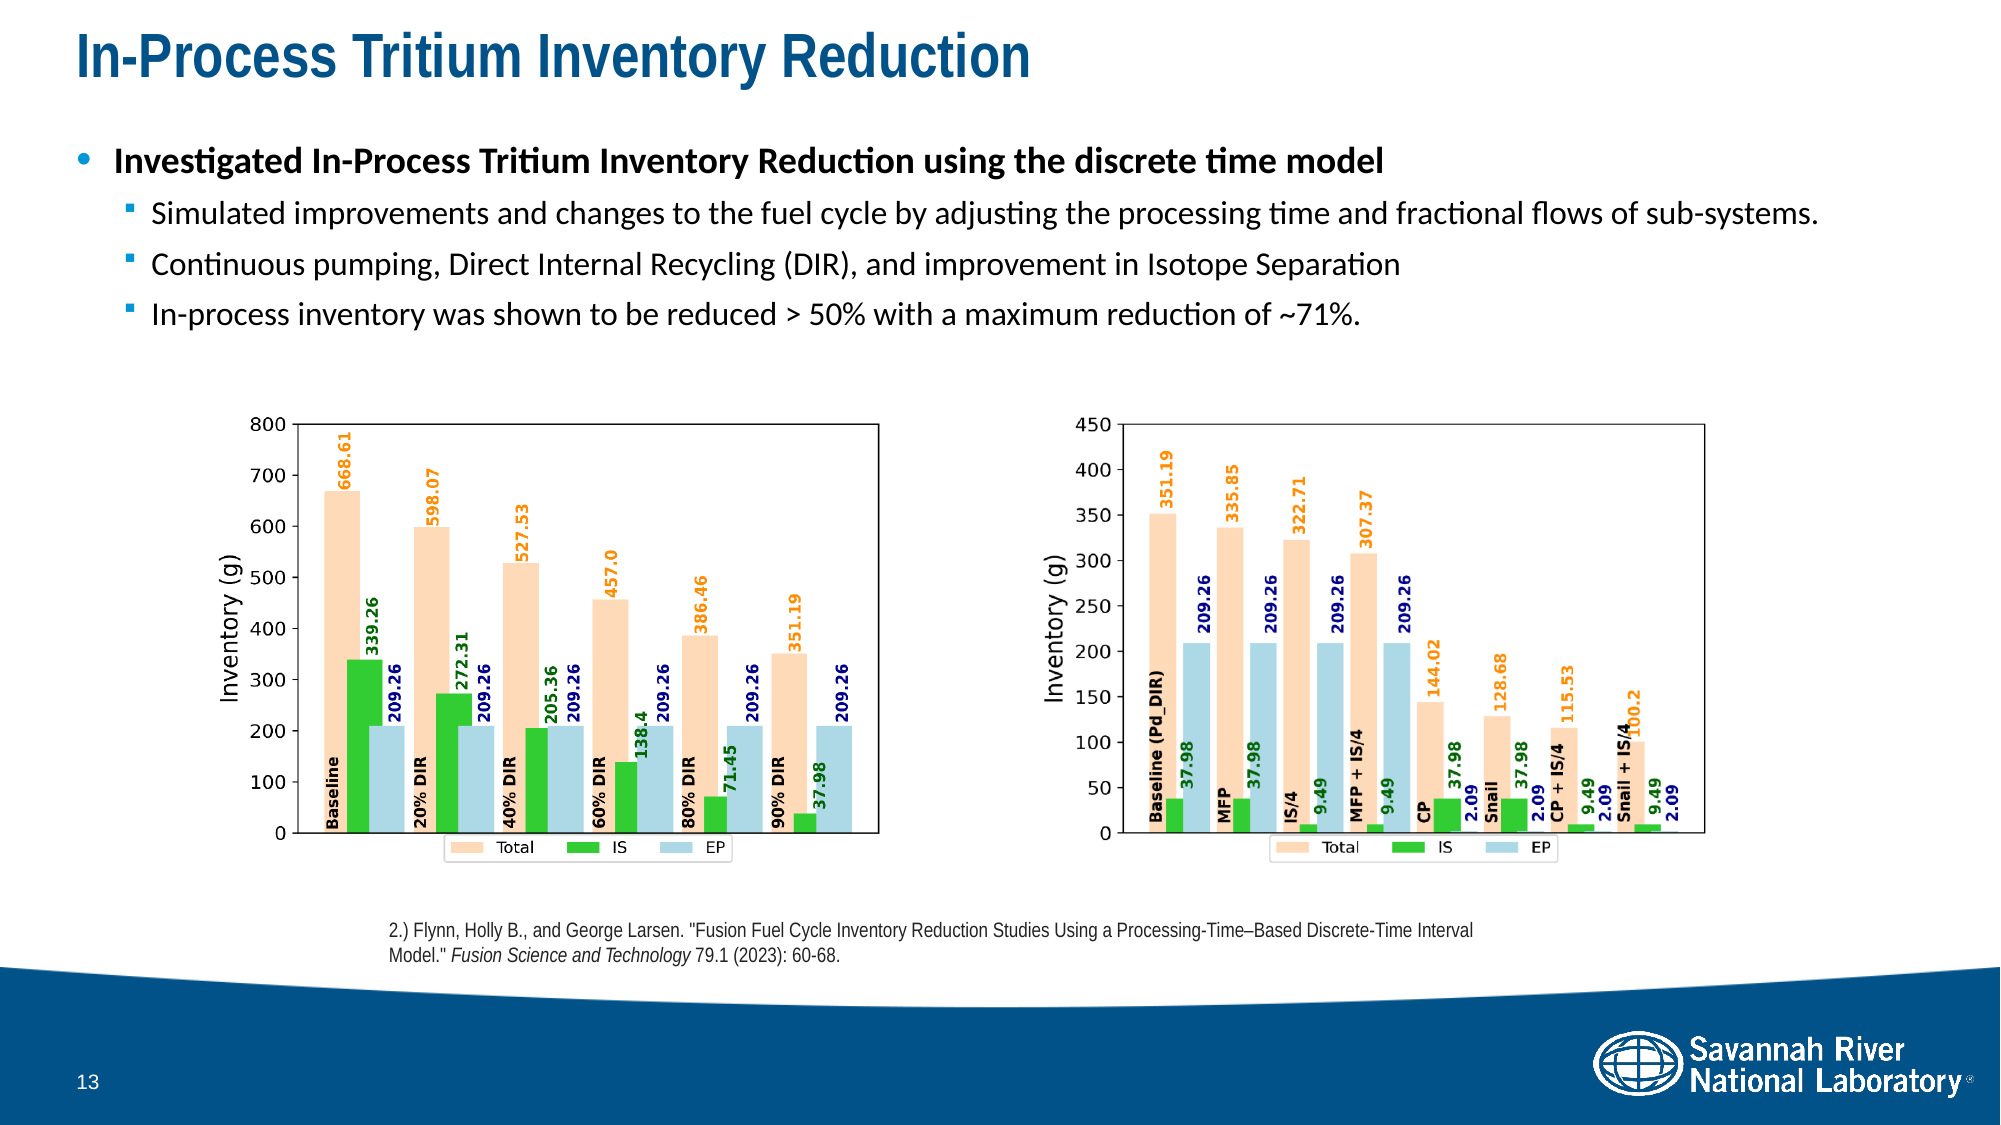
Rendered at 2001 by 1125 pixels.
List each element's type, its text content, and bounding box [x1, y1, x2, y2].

slide_number 13 [76, 1064, 168, 1098]
picture [0, 967, 2000, 1125]
picture [203, 360, 954, 891]
list Investigated In-Process Tritium Inventory Reduction using the discrete time model Simulated improvements and changes to the fuel cycle by adjusting the processing time and fractional flows of sub-systems. Continuous pumping, Direct Internal Recycling (DIR), and improvement in Isotope Separation In-process inventory was shown to be reduced > 50% with a maximum reduction of ~71%. [76, 136, 1923, 763]
picture [1029, 360, 1779, 891]
title In-Process Tritium Inventory Reduction [76, 26, 1934, 117]
text_box 2.) Flynn, Holly B., and George Larsen. "Fusion Fuel Cycle Inventory Reduction Studies Using a Processing-Time–Based Discrete-Time Interval Model." Fusion Science and Technology 79.1 (2023): 60-68. [374, 909, 1600, 974]
